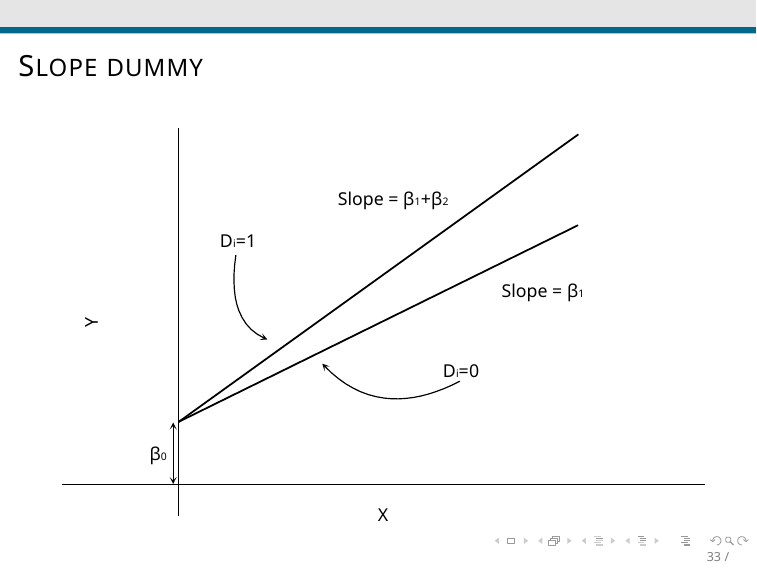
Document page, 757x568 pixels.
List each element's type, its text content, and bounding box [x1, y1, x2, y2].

text_box Slope = β1+β2 Di=1 Slope = β1 [217, 185, 586, 301]
text_box [236, 301, 263, 338]
slide_number 33 / 49 [702, 547, 746, 568]
text_box X [375, 501, 392, 526]
text_box [322, 363, 330, 372]
text_box [259, 333, 268, 340]
text_box SLOPE DUMMY [16, 44, 218, 83]
text_box [169, 476, 177, 485]
text_box Y [80, 314, 106, 330]
text_box [325, 366, 460, 399]
text_box β0 [147, 440, 170, 464]
text_box Di=0 [440, 357, 487, 381]
text_box [169, 422, 177, 430]
